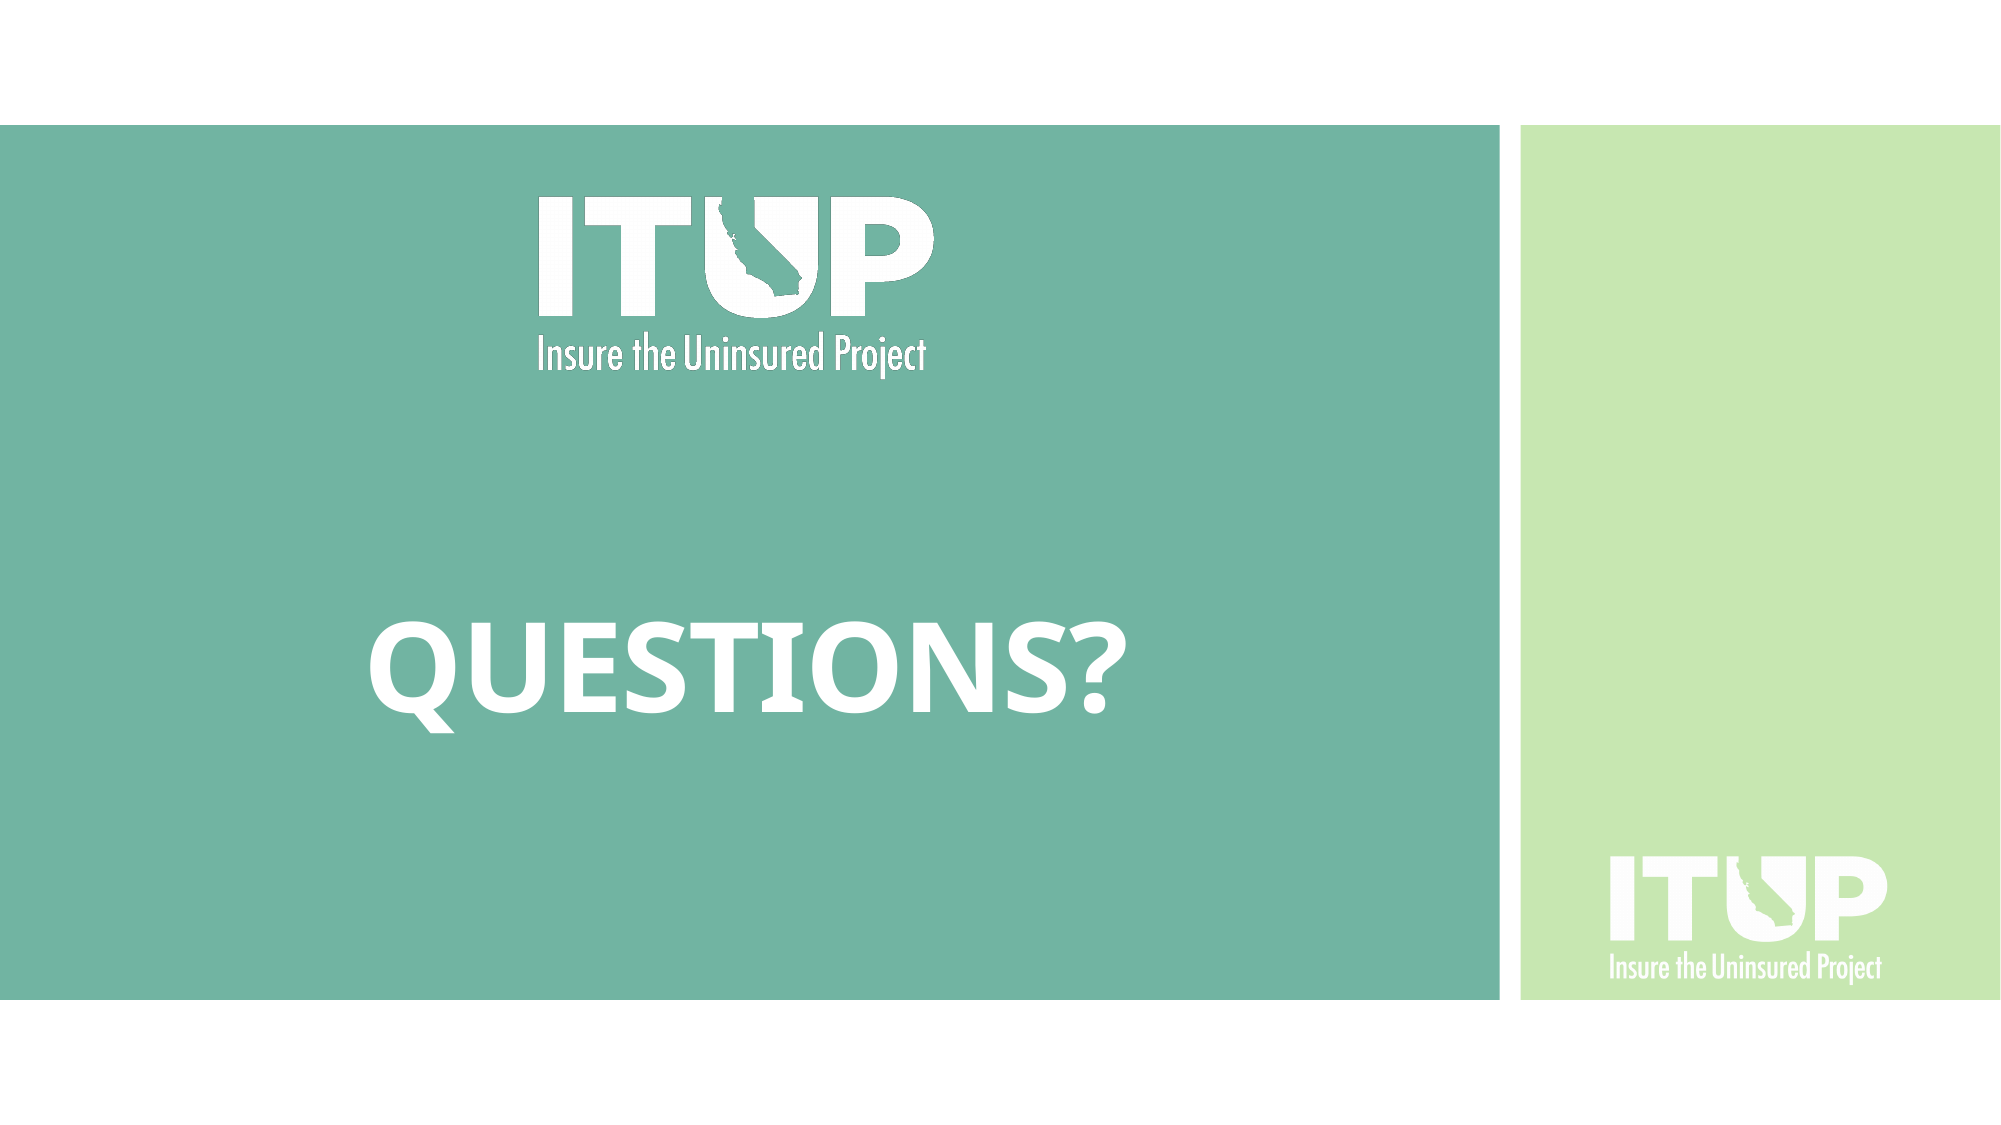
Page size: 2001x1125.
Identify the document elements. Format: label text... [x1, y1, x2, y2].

picture [1559, 804, 1930, 1031]
title QUESTIONS? [117, 213, 1376, 747]
picture [475, 122, 983, 446]
